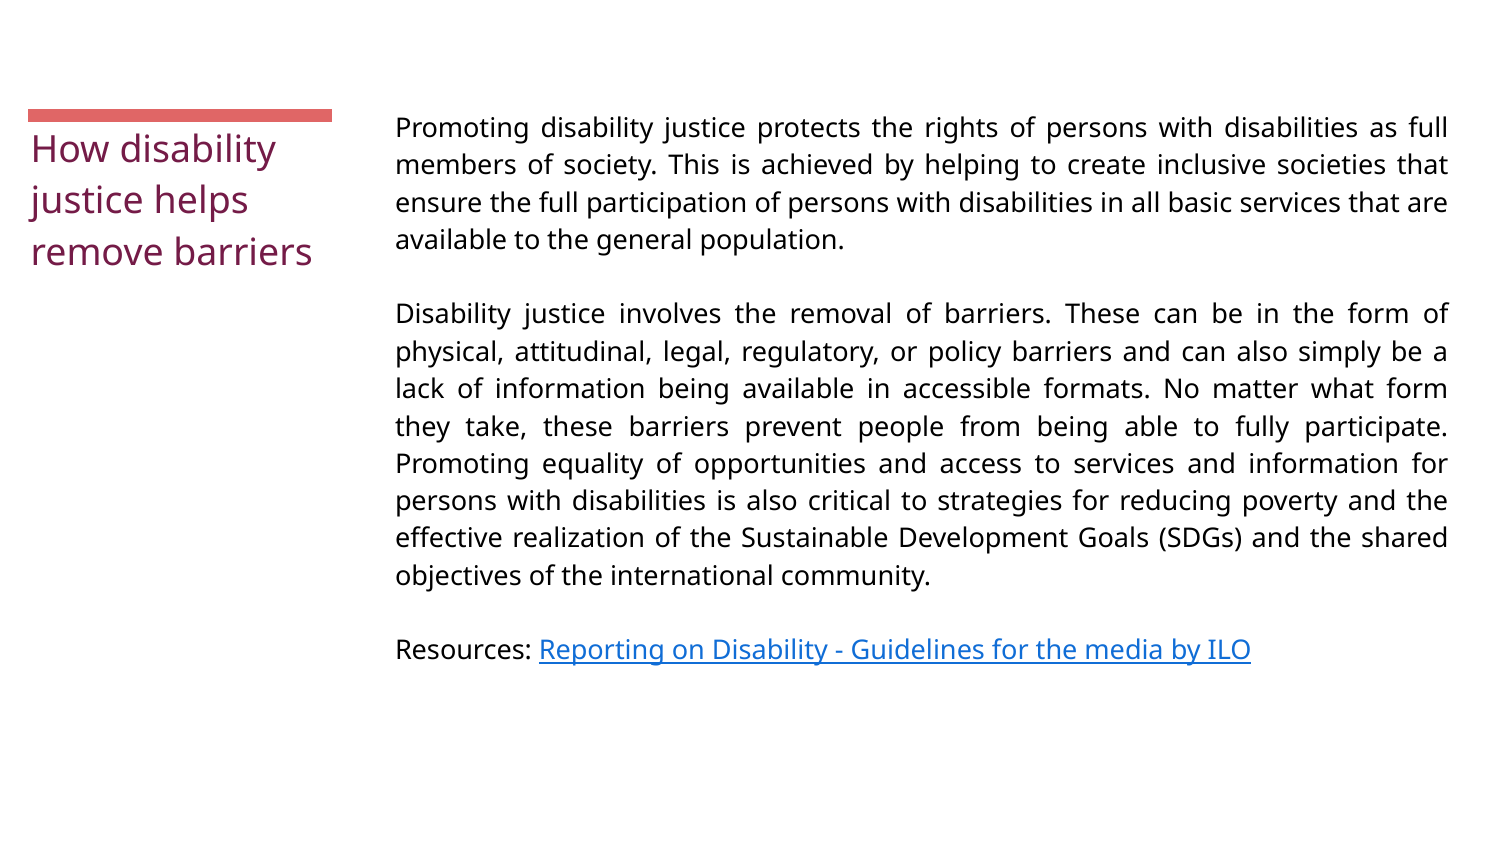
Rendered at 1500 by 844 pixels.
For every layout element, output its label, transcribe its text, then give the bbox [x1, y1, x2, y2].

list Promoting disability justice protects the rights of persons with disabilities as full members of society. This is achieved by helping to create inclusive societies that ensure the full participation of persons with disabilities in all basic services that are available to the general population. Disability justice involves the removal of barriers. These can be in the form of physical, attitudinal, legal, regulatory, or policy barriers and can also simply be a lack of information being available in accessible formats. No matter what form they take, these barriers prevent people from being able to fully participate. Promoting equality of opportunities and access to services and information for persons with disabilities is also critical to strategies for reducing poverty and the effective realization of the Sustainable Development Goals (SDGs) and the shared objectives of the international community. Resources: Reporting on Disability - Guidelines for the media by ILO [380, 90, 1464, 724]
text_box How disability justice helps remove barriers [15, 102, 353, 340]
